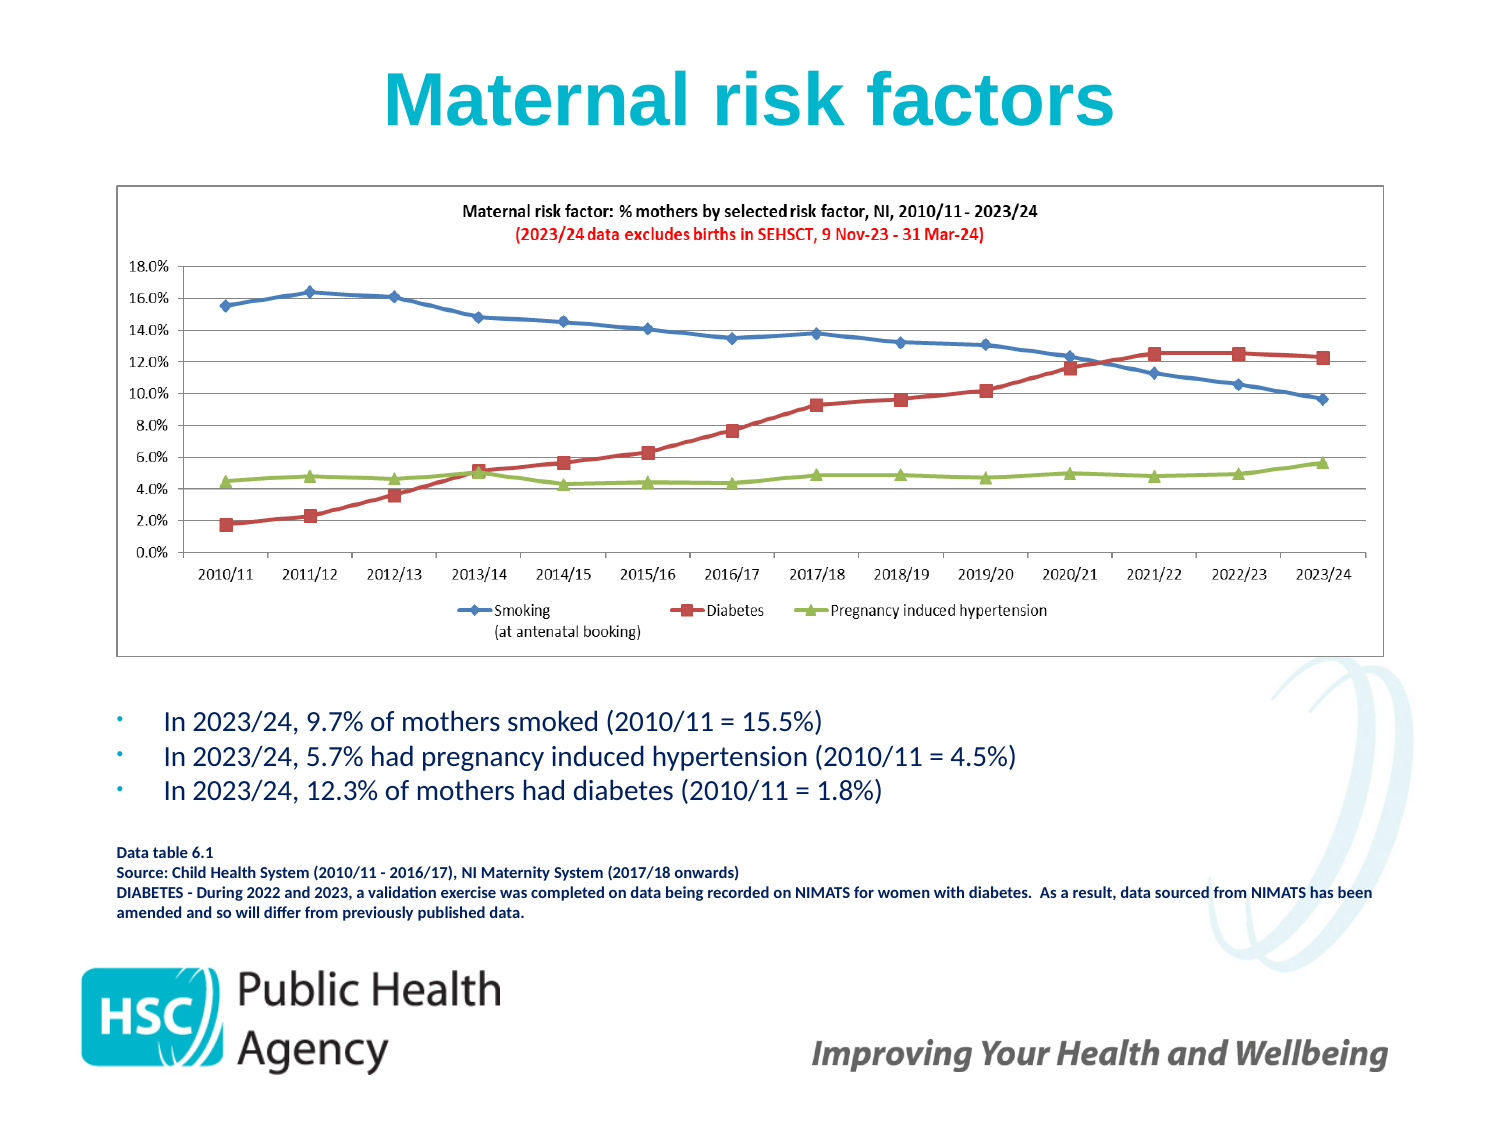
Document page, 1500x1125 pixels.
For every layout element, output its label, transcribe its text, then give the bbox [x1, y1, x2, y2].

picture [75, 962, 500, 1075]
title Maternal risk factors [0, 42, 1500, 149]
list In 2023/24, 9.7% of mothers smoked (2010/11 = 15.5%) In 2023/24, 5.7% had pregnancy induced hypertension (2010/11 = 4.5%) In 2023/24, 12.3% of mothers had diabetes (2010/11 = 1.8%) Data table 6.1 Source: Child Health System (2010/11 - 2016/17), NI Maternity System (2017/18 onwards) DIABETES - During 2022 and 2023, a validation exercise was completed on data being recorded on NIMATS for women with diabetes. As a result, data sourced from NIMATS has been amended and so will differ from previously published data. [101, 694, 1399, 941]
picture [812, 1039, 1388, 1072]
picture [116, 185, 1417, 978]
